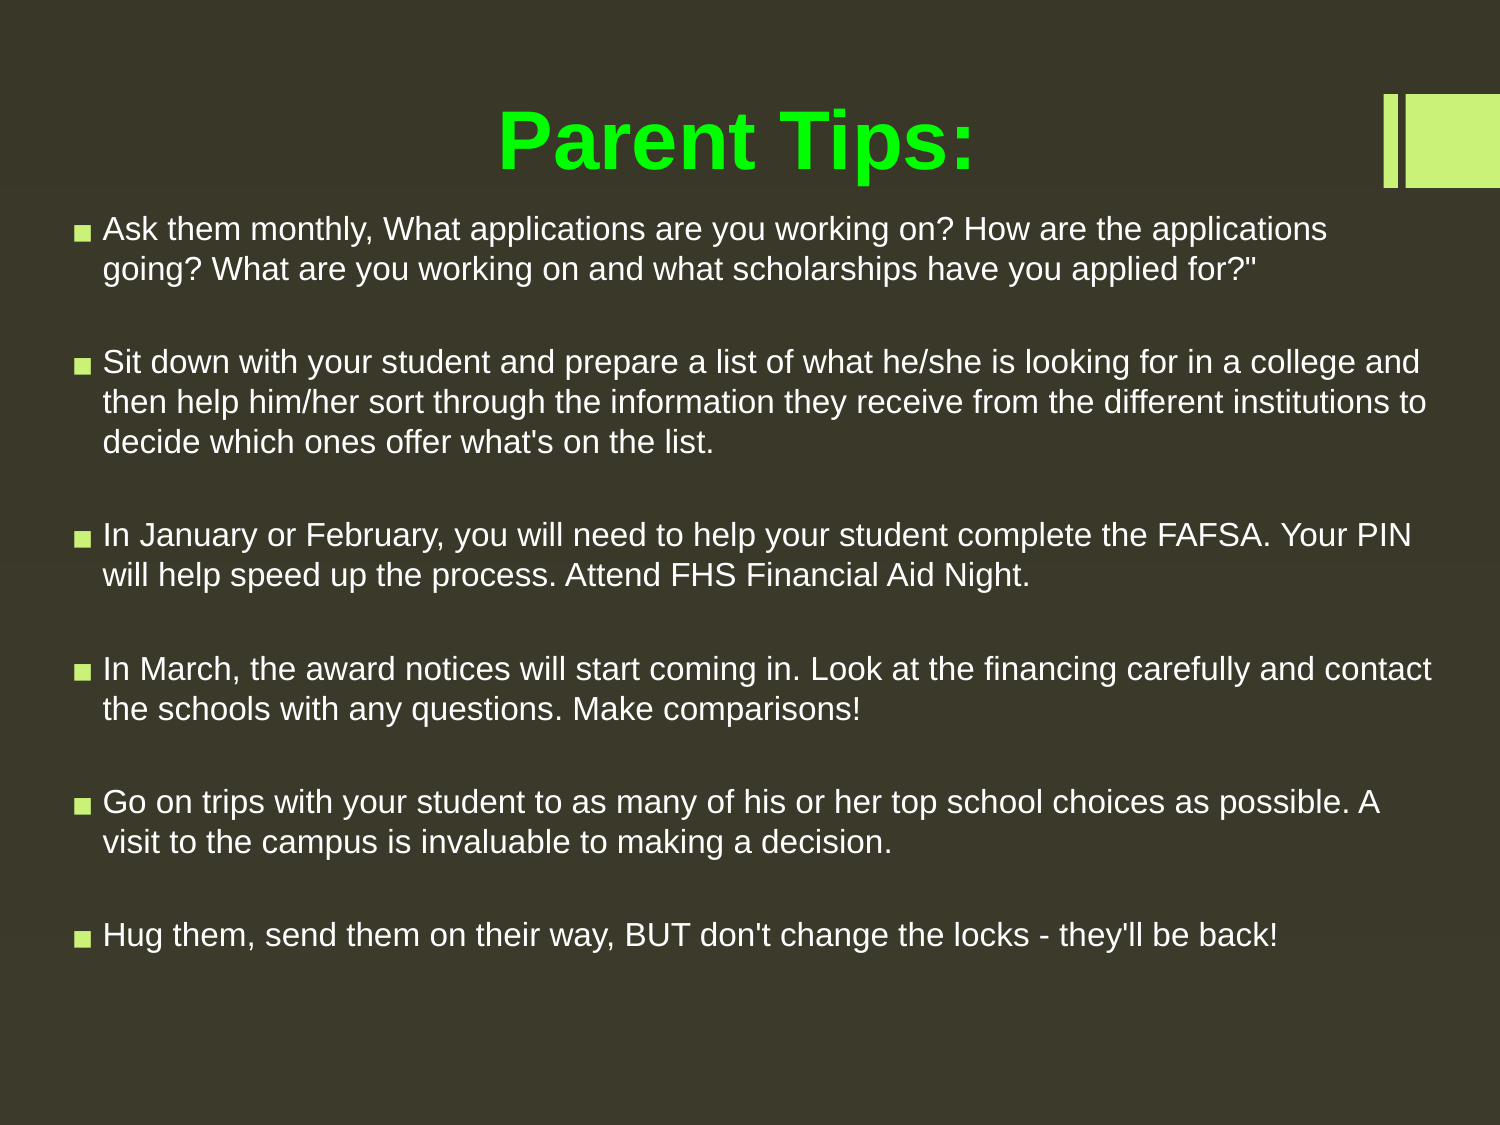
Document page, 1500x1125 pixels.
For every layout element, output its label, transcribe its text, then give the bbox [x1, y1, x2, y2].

title Parent Tips: [137, 4, 1338, 194]
list Ask them monthly, What applications are you working on? How are the applications going? What are you working on and what scholarships have you applied for?" Sit down with your student and prepare a list of what he/she is looking for in a college and then help him/her sort through the information they receive from the different institutions to decide which ones offer what's on the list. In January or February, you will need to help your student complete the FAFSA. Your PIN will help speed up the process. Attend FHS Financial Aid Night. In March, the award notices will start coming in. Look at the financing carefully and contact the schools with any questions. Make comparisons! Go on trips with your student to as many of his or her top school choices as possible. A visit to the campus is invaluable to making a decision. Hug them, send them on their way, BUT don't change the locks - they'll be back! [50, 200, 1450, 1075]
